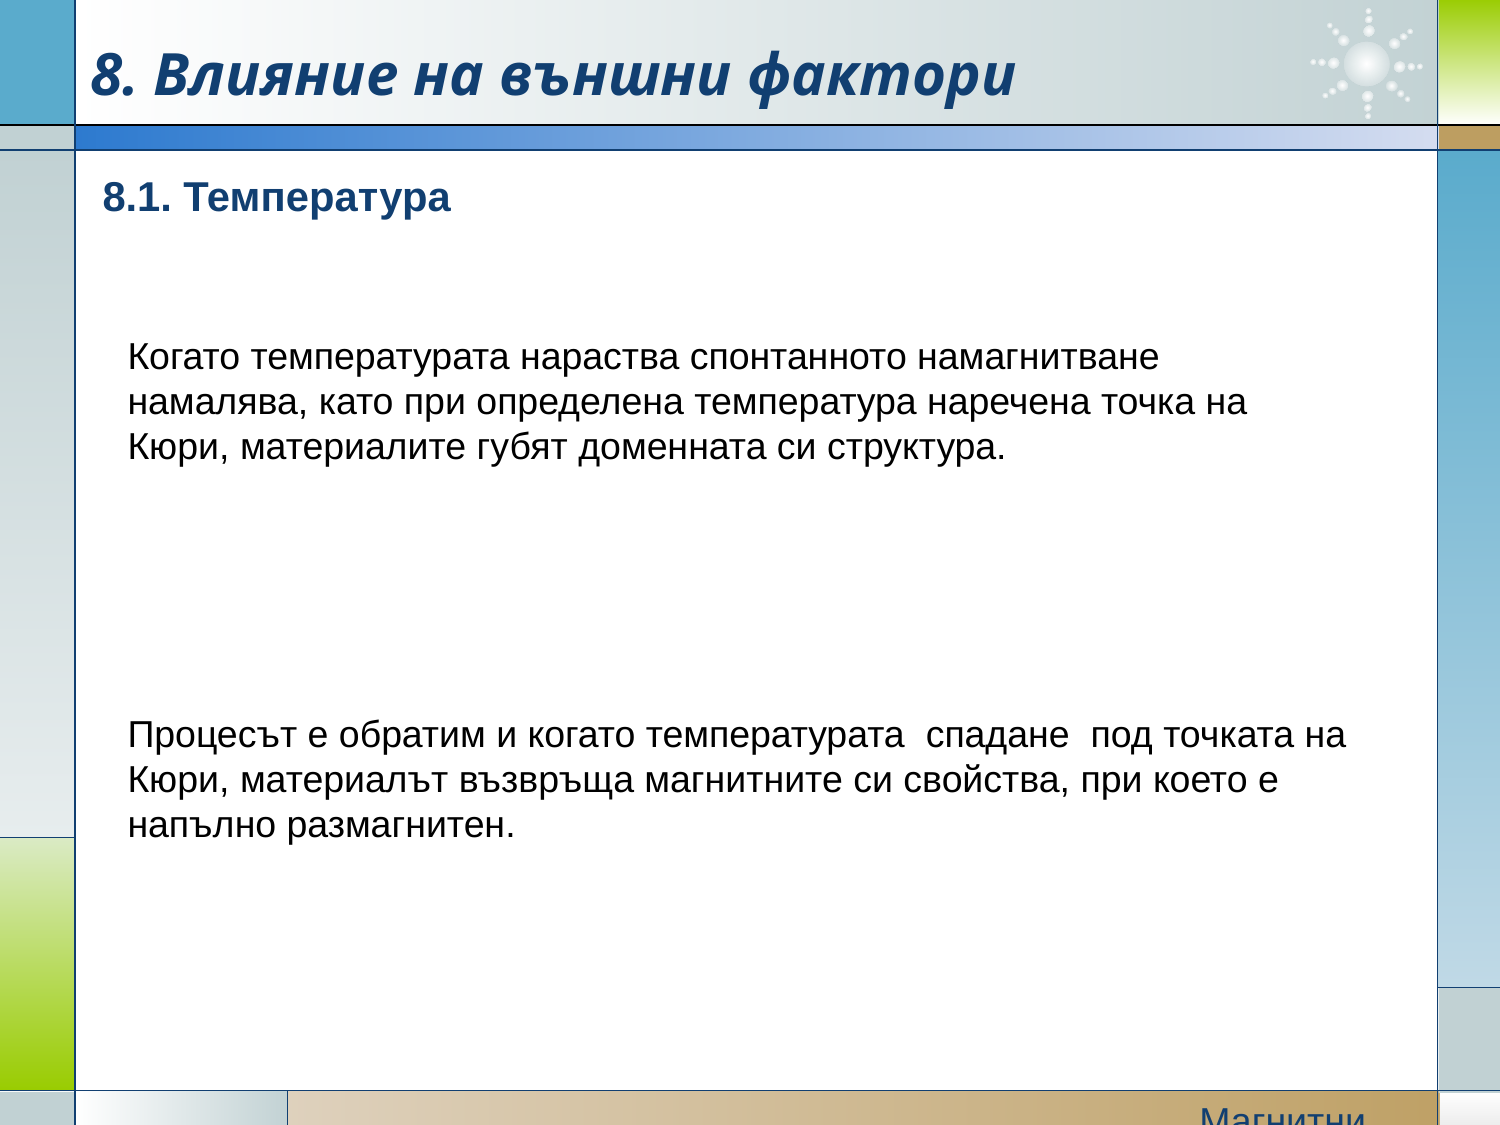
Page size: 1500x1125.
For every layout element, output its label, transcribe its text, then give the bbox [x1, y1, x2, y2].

text_box Когато температурата нараства спонтанното намагнитване намалява, като при определена температура наречена точка на Кюри, материалите губят доменната си структура. [112, 324, 1363, 476]
text_box Процесът е обратим и когато температурата спадане под точката на Кюри, материалът възвръща магнитните си свойства, при което е напълно размагнитен. [112, 702, 1363, 853]
text_box 8.1. Температура [87, 162, 1363, 228]
text_box 8. Влияние на външни фактори [74, 29, 1176, 115]
slide_number Магнитни свойства [1184, 1089, 1500, 1125]
